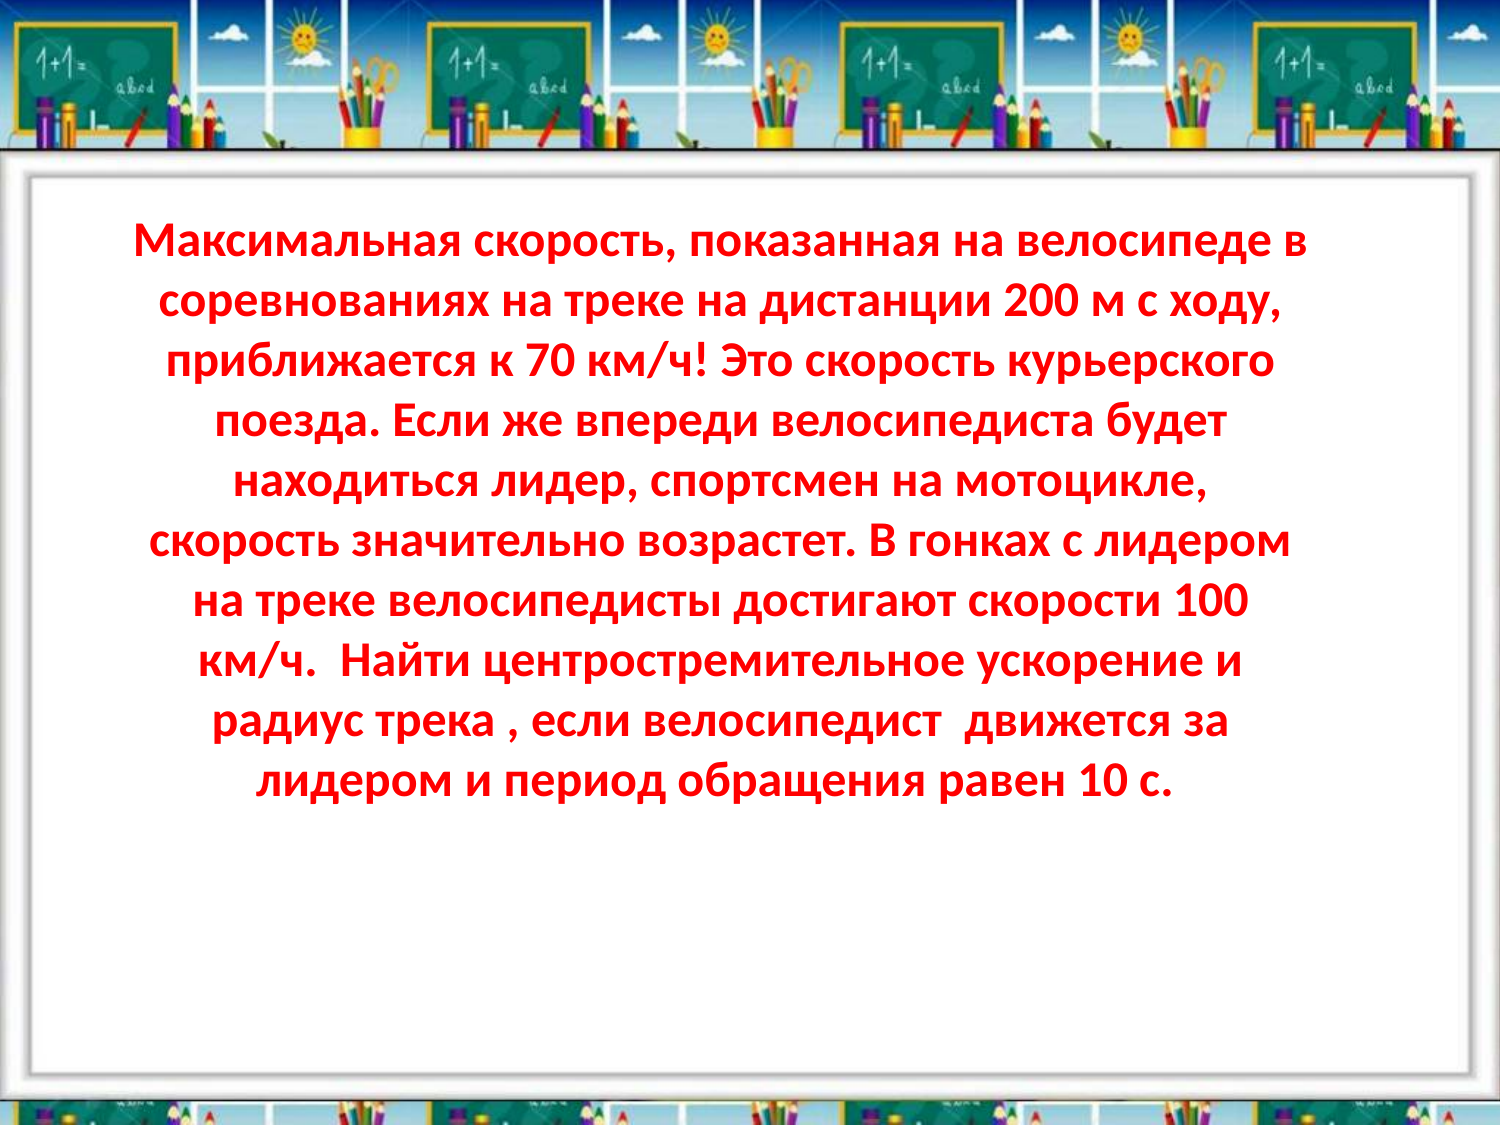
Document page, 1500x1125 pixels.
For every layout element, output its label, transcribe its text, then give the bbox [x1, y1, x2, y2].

picture [0, 0, 1500, 1125]
text_box Максимальная скорость, показанная на велосипеде в соревнованиях на треке на дистанции 200 м с ходу, приближается к 70 км/ч! Это скорость курьерского поезда. Если же впереди велосипедиста будет находиться лидер, спортсмен на мотоцикле, скорость значительно возрастет. В гонках с лидером на треке велосипедисты достигают скорости 100 км/ч. Найти центростремительное ускорение и радиус трека , если велосипедист движется за лидером и период обращения равен 10 с. [117, 199, 1325, 874]
